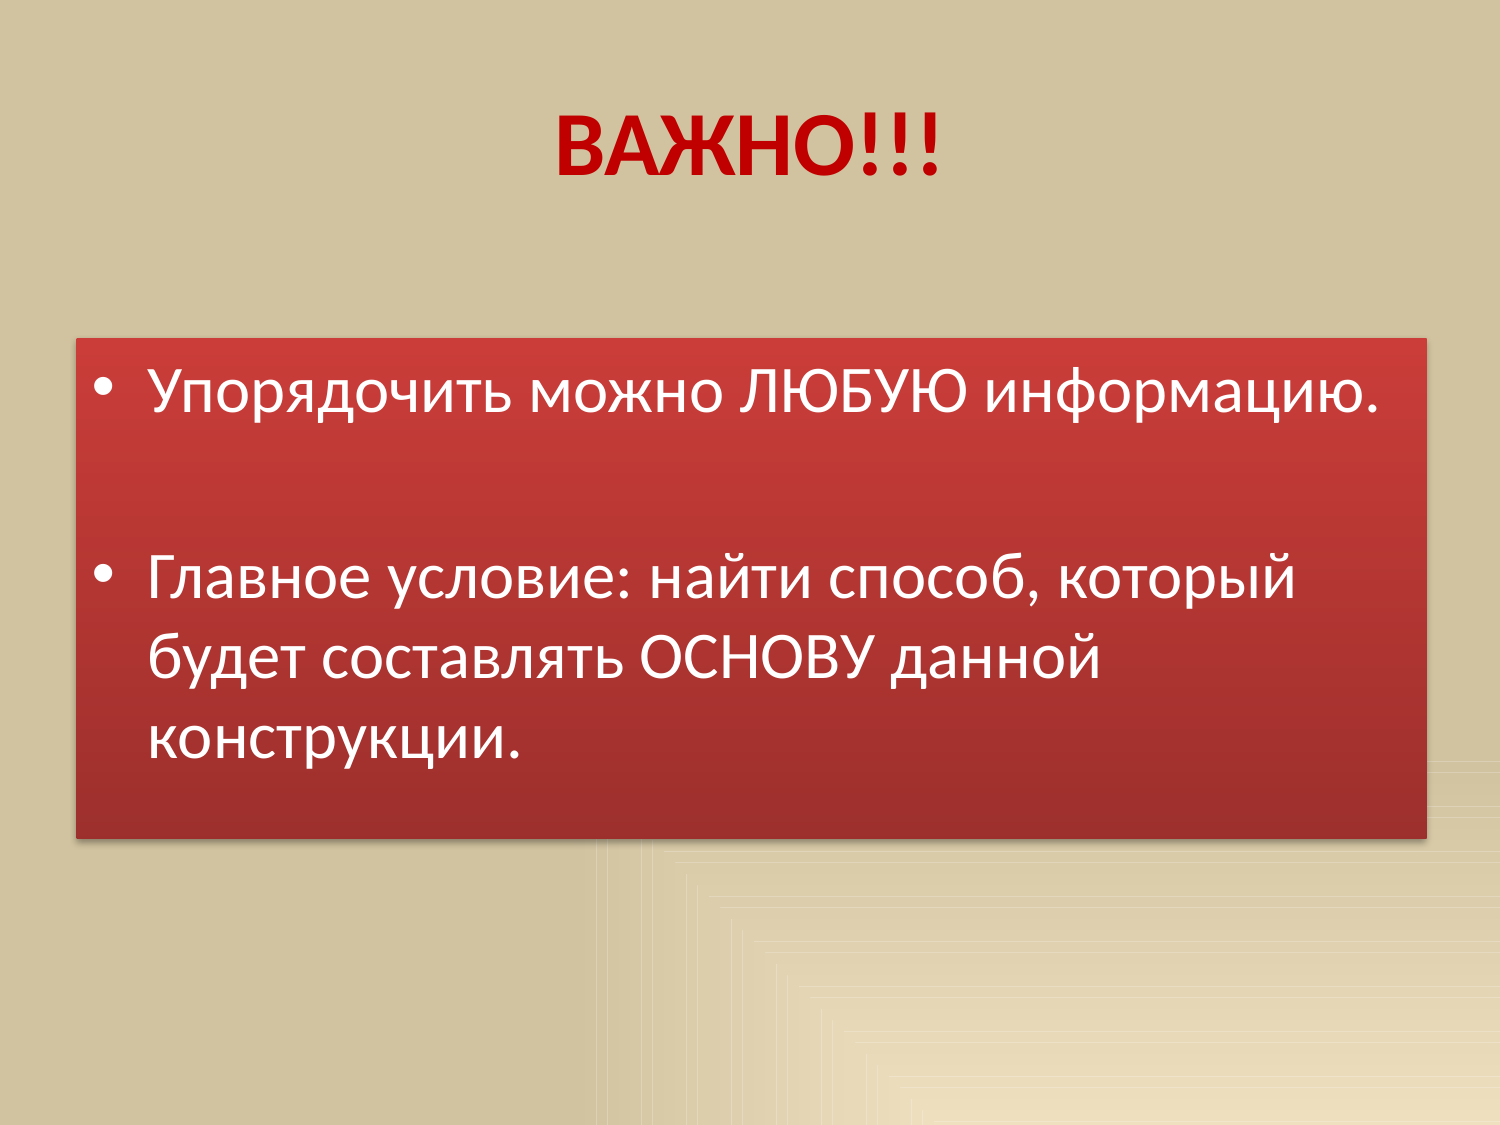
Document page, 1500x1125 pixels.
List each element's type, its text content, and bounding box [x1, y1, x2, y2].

title ВАЖНО!!! [75, 45, 1425, 233]
list Упорядочить можно ЛЮБУЮ информацию. Главное условие: найти способ, который будет составлять ОСНОВУ данной конструкции. [76, 338, 1427, 839]
